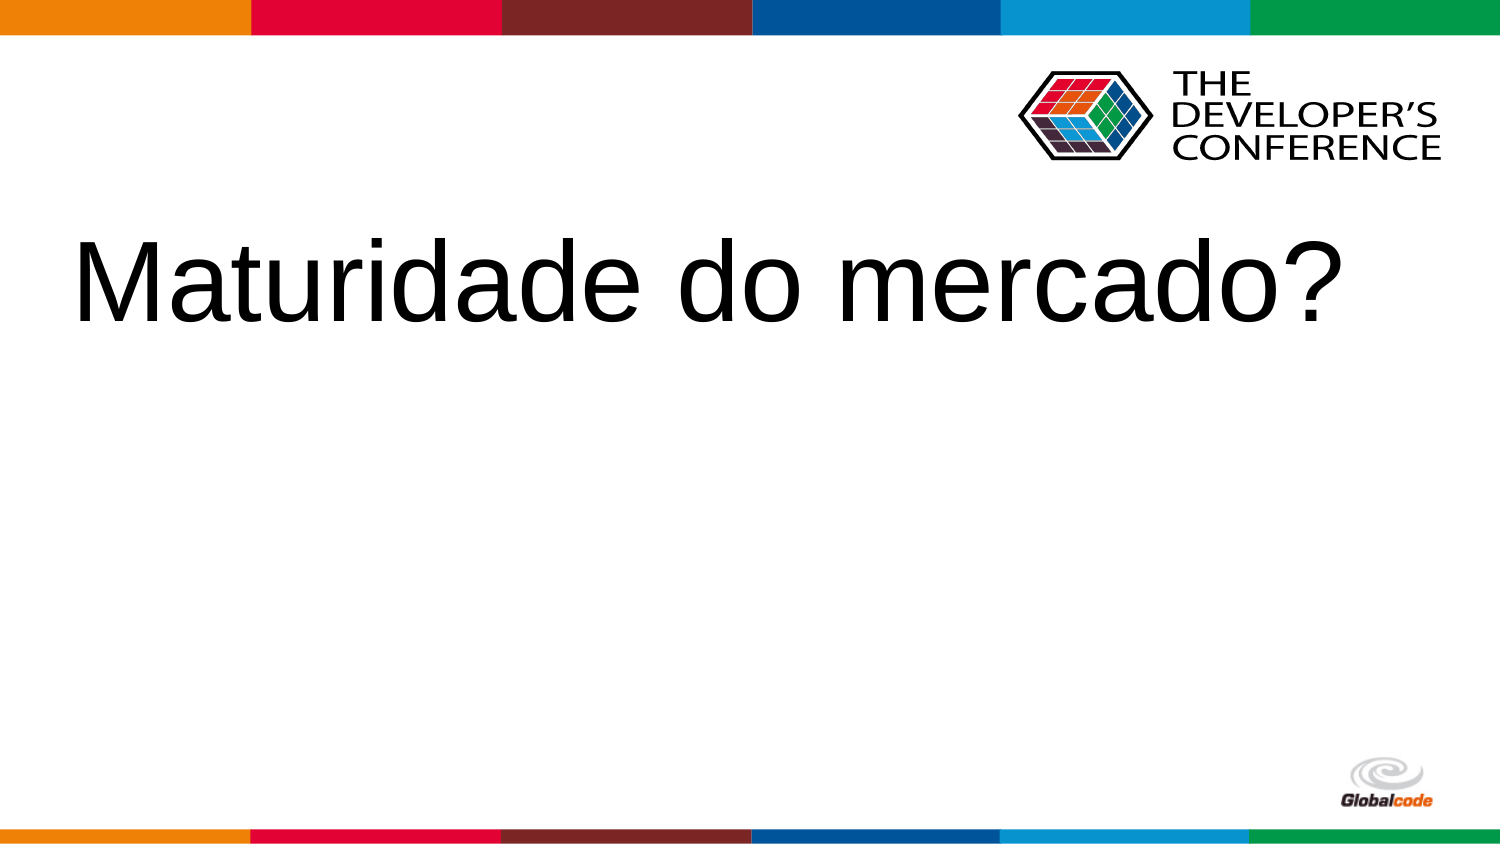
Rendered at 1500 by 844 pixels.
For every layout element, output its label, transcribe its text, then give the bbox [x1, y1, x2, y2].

picture [1328, 726, 1447, 829]
text_box Maturidade do mercado? [56, 191, 1462, 726]
picture [998, 56, 1459, 174]
